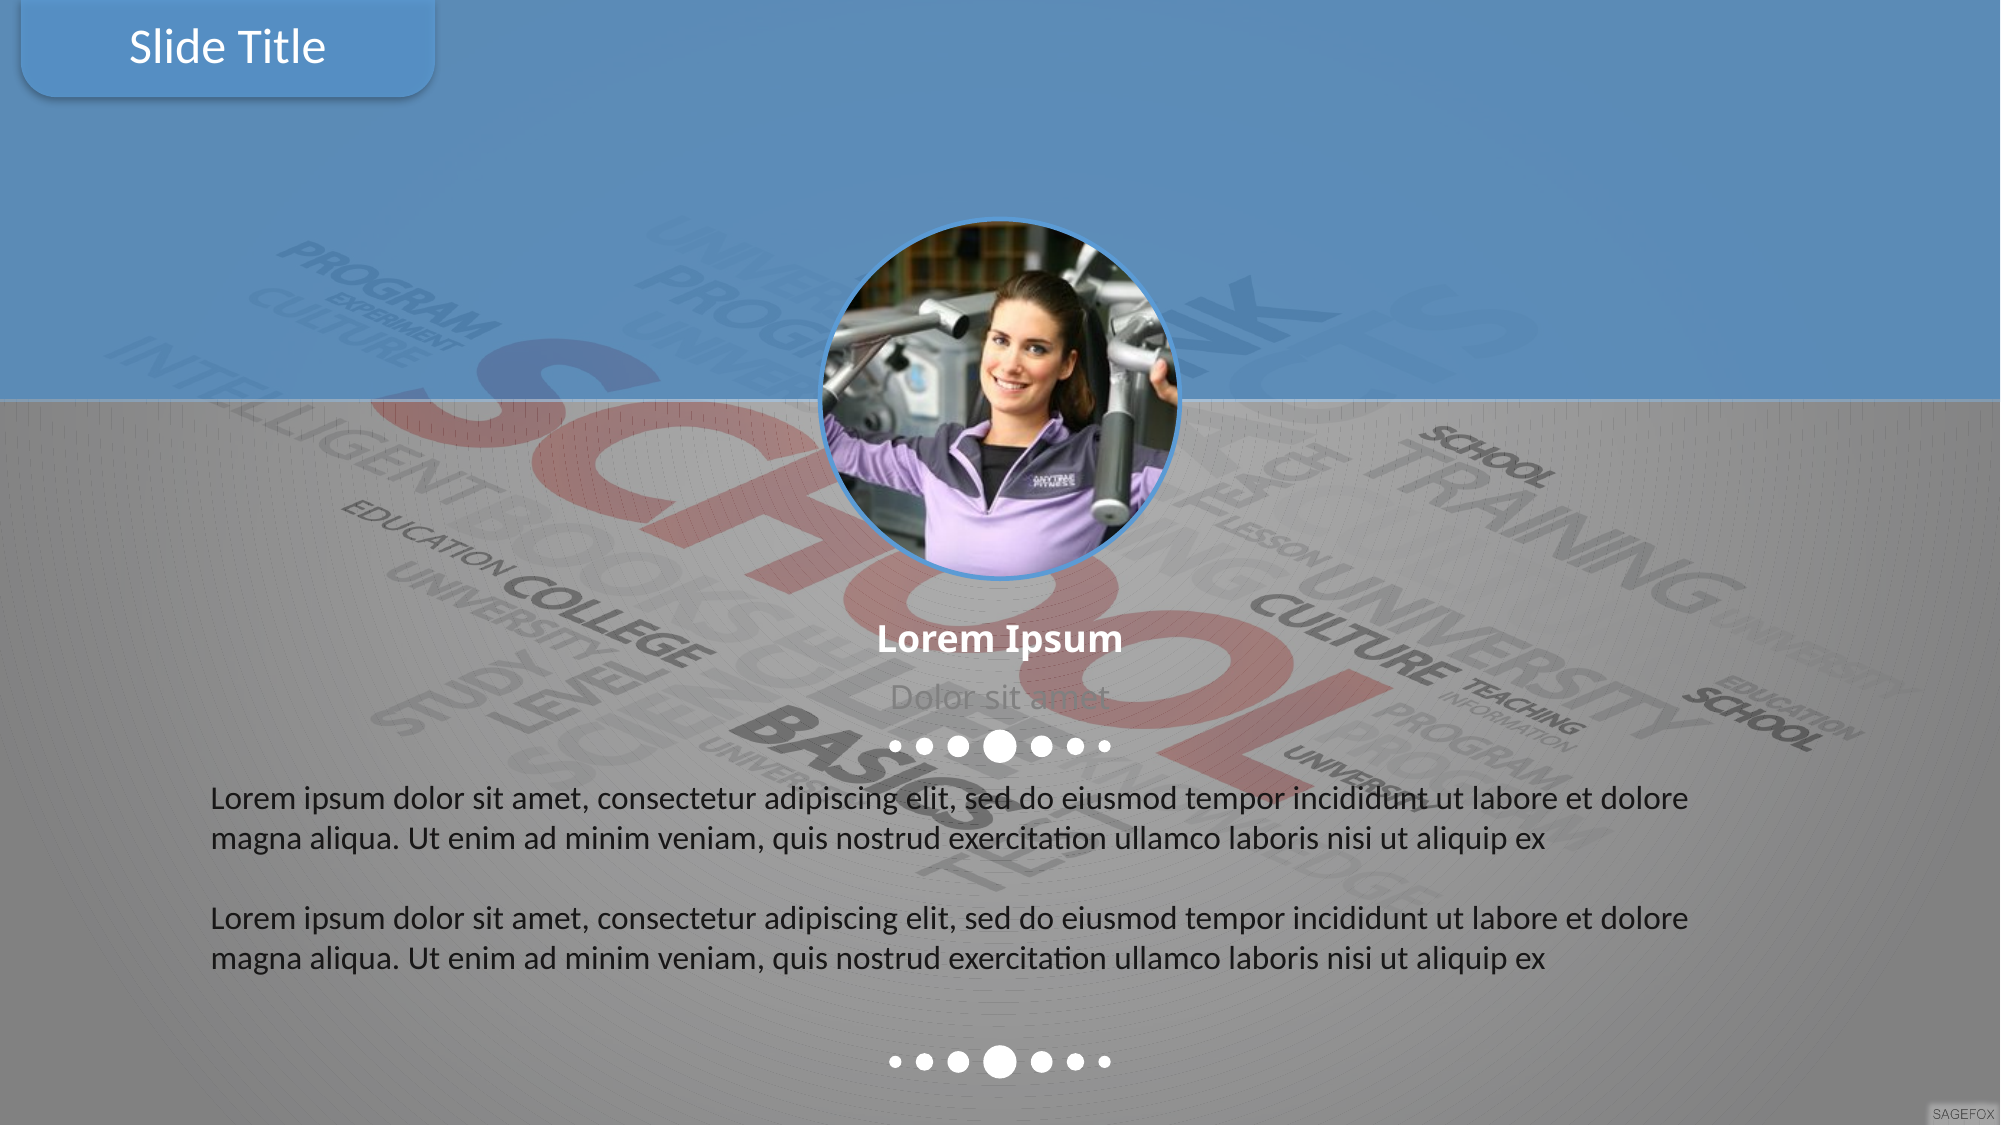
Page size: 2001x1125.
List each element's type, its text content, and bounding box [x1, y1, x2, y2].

text_box Dolor sit amet [820, 657, 1180, 736]
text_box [889, 1045, 1111, 1079]
picture [820, 218, 1180, 579]
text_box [889, 729, 1111, 763]
text_box Lorem Ipsum [820, 597, 1180, 657]
text_box Lorem ipsum dolor sit amet, consectetur adipiscing elit, sed do eiusmod tempor incididunt ut labore et dolore magna aliqua. Ut enim ad minim veniam, quis nostrud exercitation ullamco laboris nisi ut aliquip ex Lorem ipsum dolor sit amet, consectetur adipiscing elit, sed do eiusmod tempor incididunt ut labore et dolore magna aliqua. Ut enim ad minim veniam, quis nostrud exercitation ullamco laboris nisi ut aliquip ex [195, 769, 1805, 984]
text_box [0, 399, 2000, 1125]
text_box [20, 0, 436, 98]
